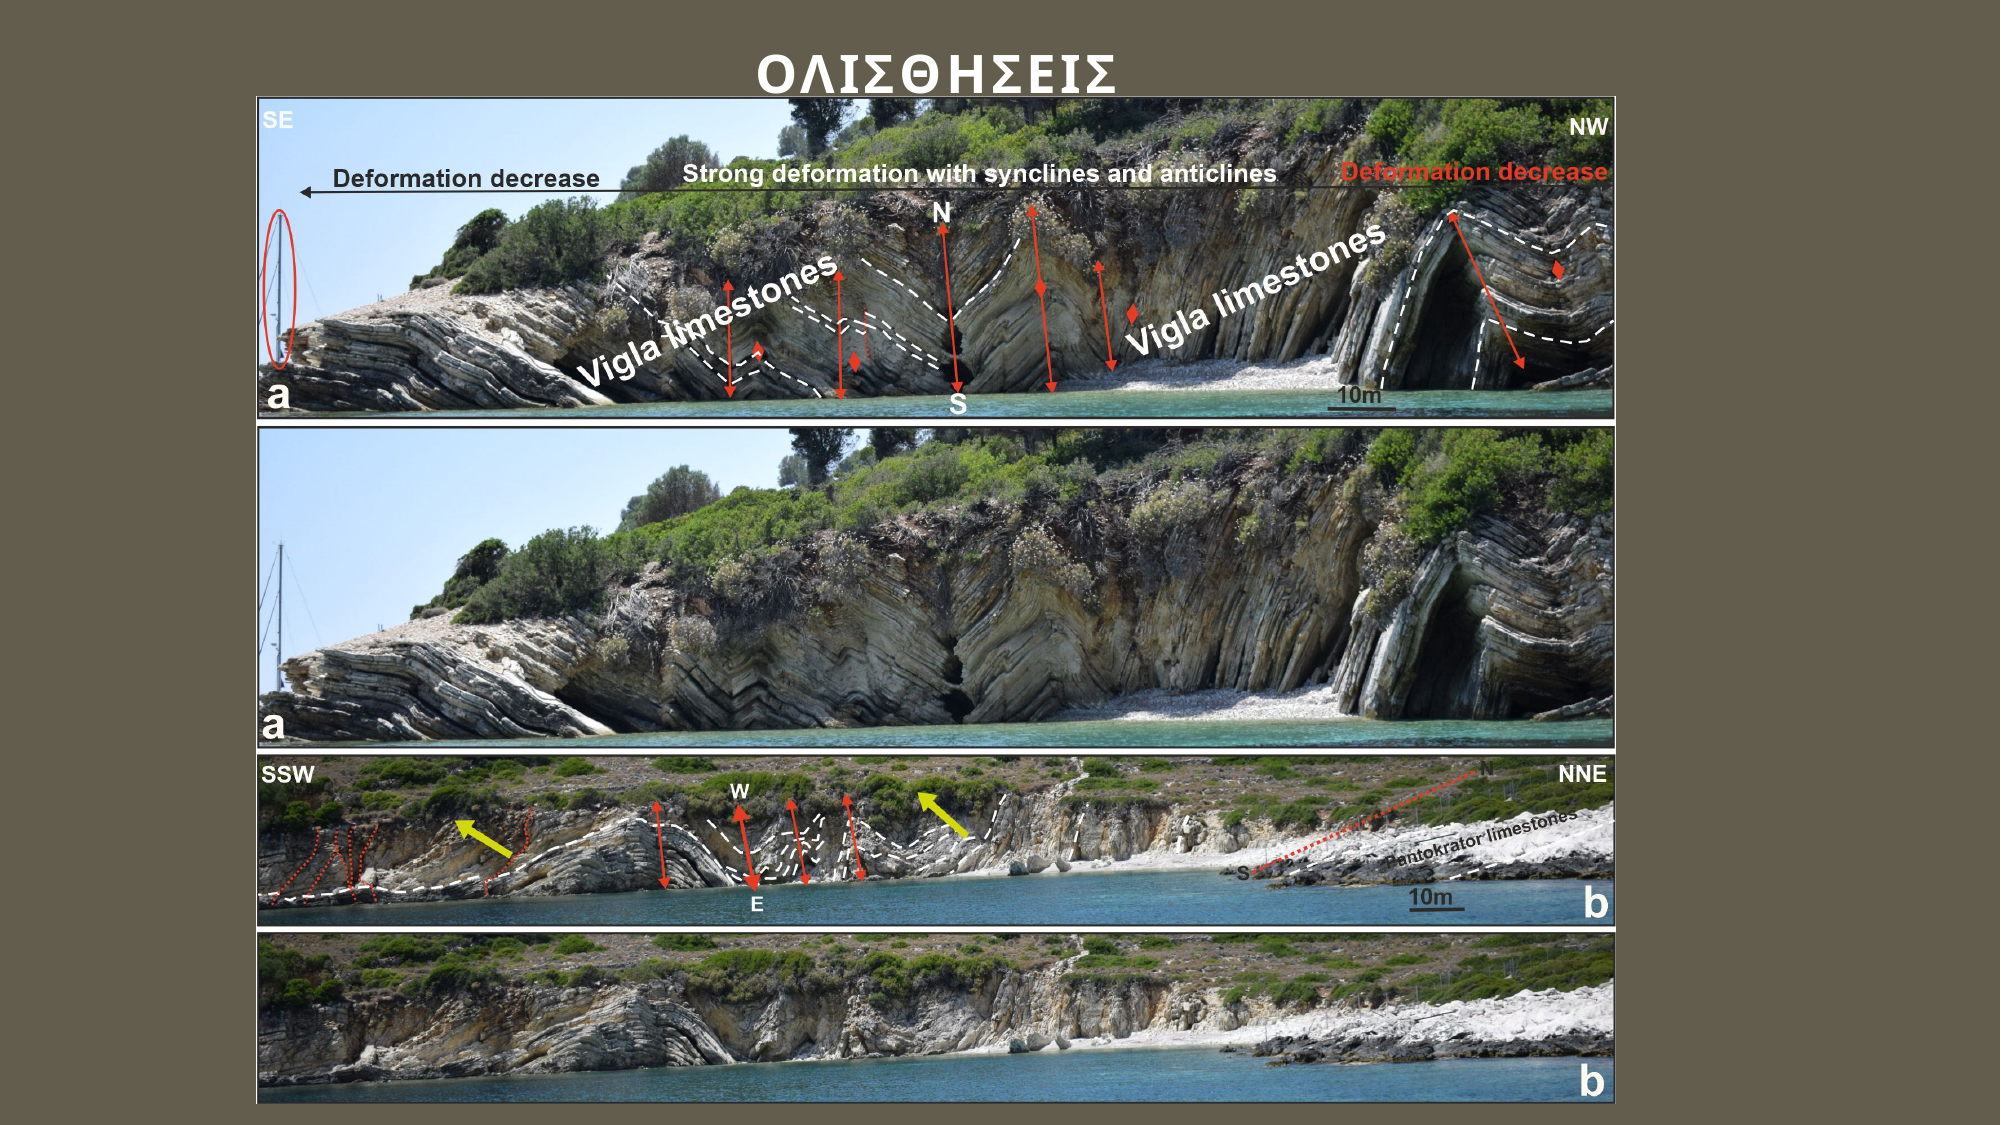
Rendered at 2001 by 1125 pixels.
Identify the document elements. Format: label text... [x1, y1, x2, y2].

picture [256, 96, 1616, 1104]
text_box ΟΛΙΣΘΗΣΕΙς [274, 34, 1598, 96]
